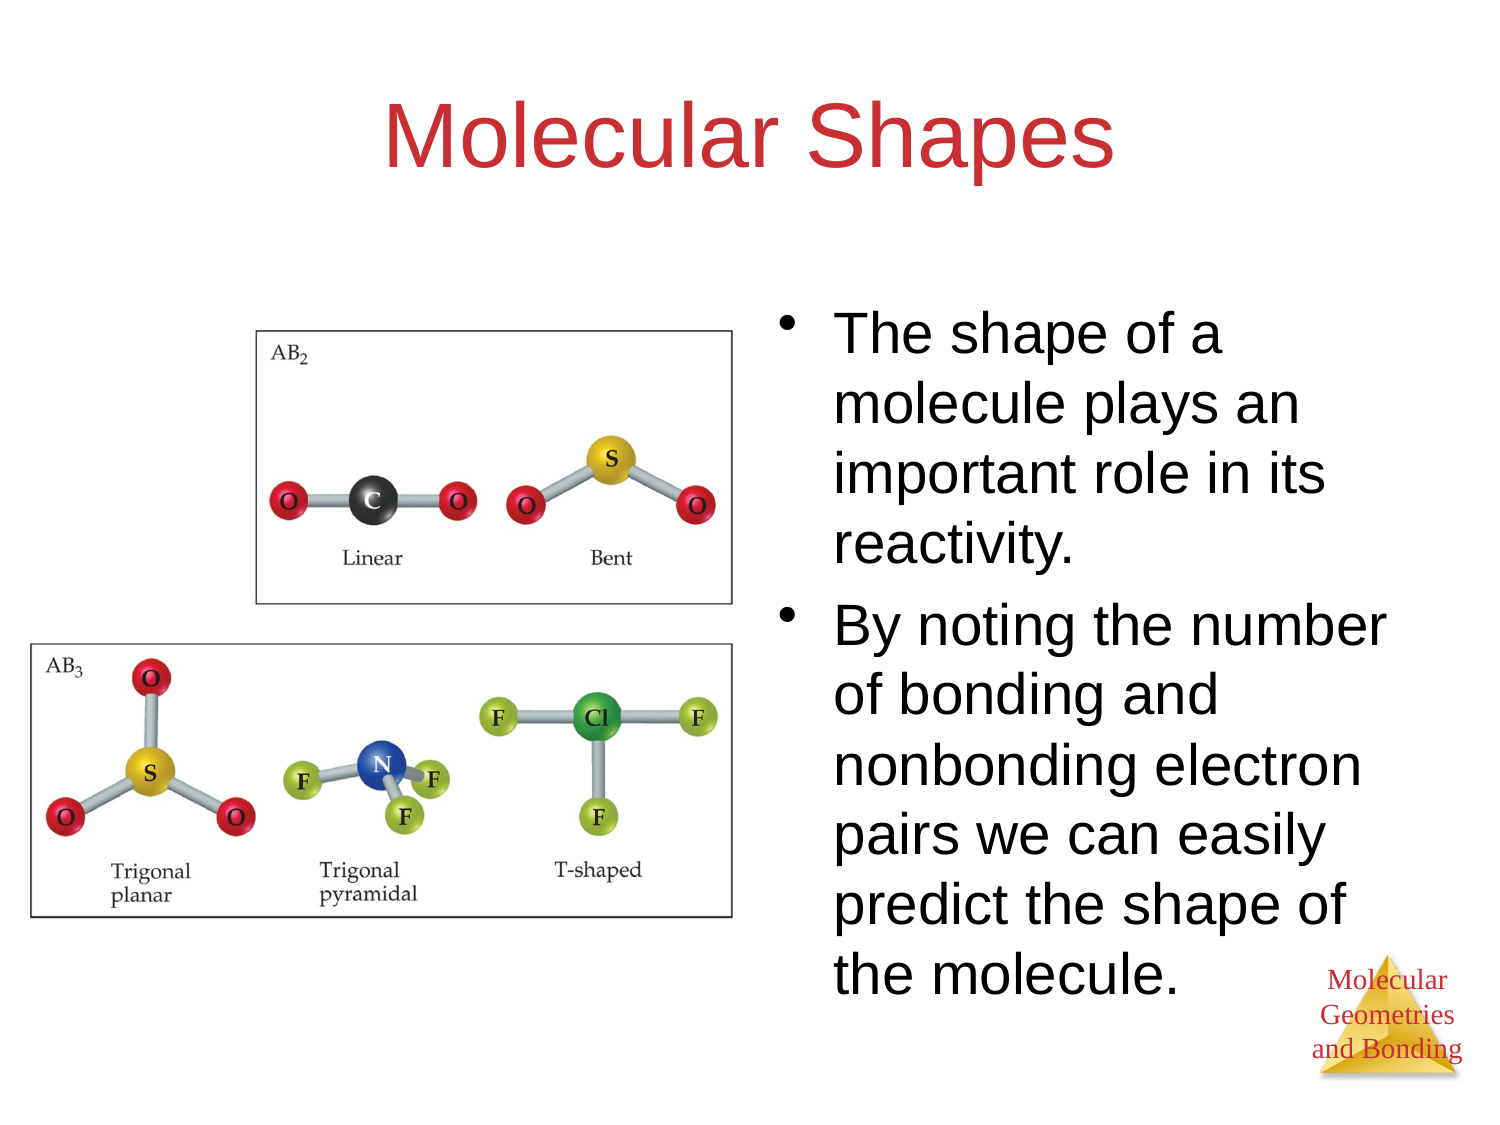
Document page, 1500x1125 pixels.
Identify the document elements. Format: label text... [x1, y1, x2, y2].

picture [1275, 899, 1500, 1125]
list The shape of a molecule plays an important role in its reactivity. By noting the number of bonding and nonbonding electron pairs we can easily predict the shape of the molecule. [762, 287, 1451, 1026]
title Molecular Shapes [0, 37, 1500, 226]
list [24, 324, 738, 920]
